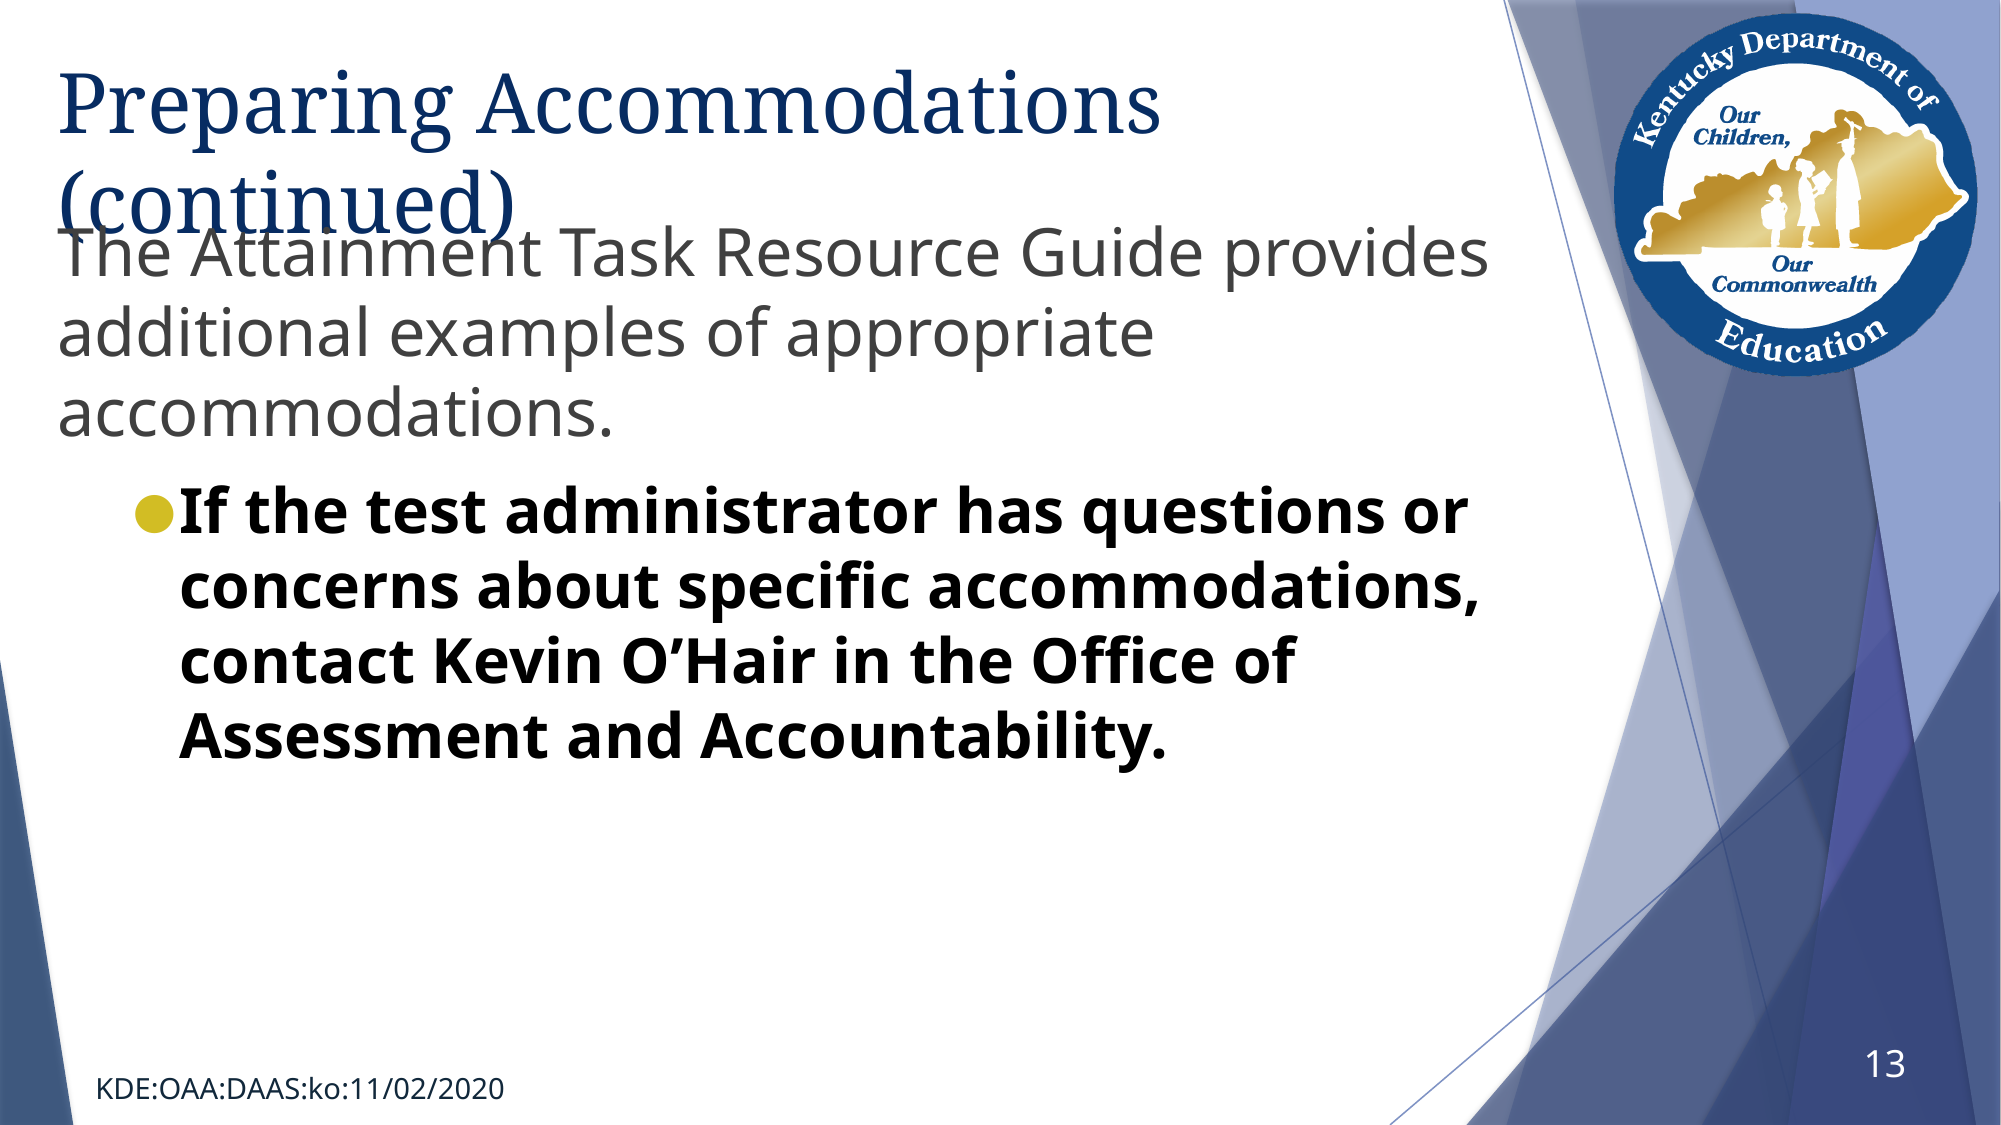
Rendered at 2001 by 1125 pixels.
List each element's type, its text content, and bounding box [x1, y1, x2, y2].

list The Attainment Task Resource Guide provides additional examples of appropriate accommodations. If the test administrator has questions or concerns about specific accommodations, contact Kevin O’Hair in the Office of Assessment and Accountability. [42, 202, 1570, 923]
picture [1598, 0, 1989, 390]
slide_number 13 [1809, 1035, 1922, 1096]
title Preparing Accommodations (continued) [42, 42, 1570, 202]
footer KDE:OAA:DAAS:ko:11/02/2020 [80, 1059, 756, 1120]
